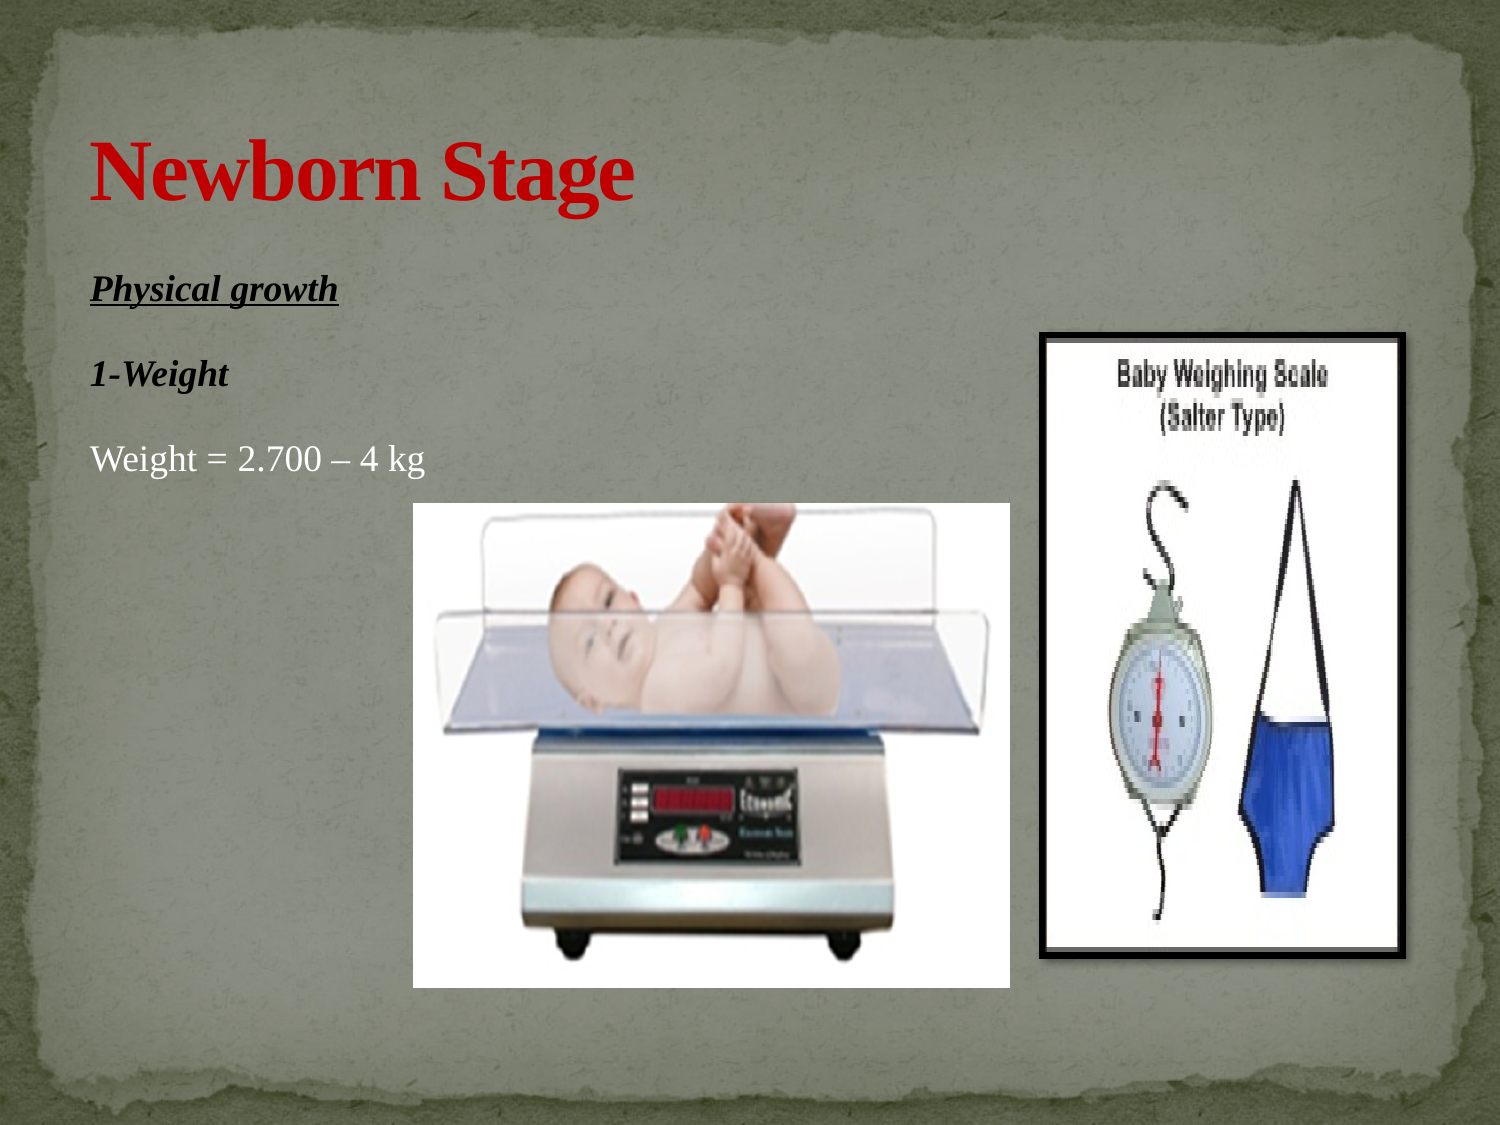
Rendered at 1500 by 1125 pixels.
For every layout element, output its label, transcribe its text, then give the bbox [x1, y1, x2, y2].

title Newborn Stage [74, 24, 1425, 225]
picture [413, 503, 1010, 988]
picture [1045, 337, 1401, 954]
list Physical growth 1-Weight Weight = 2.700 – 4 kg [75, 249, 1425, 1000]
